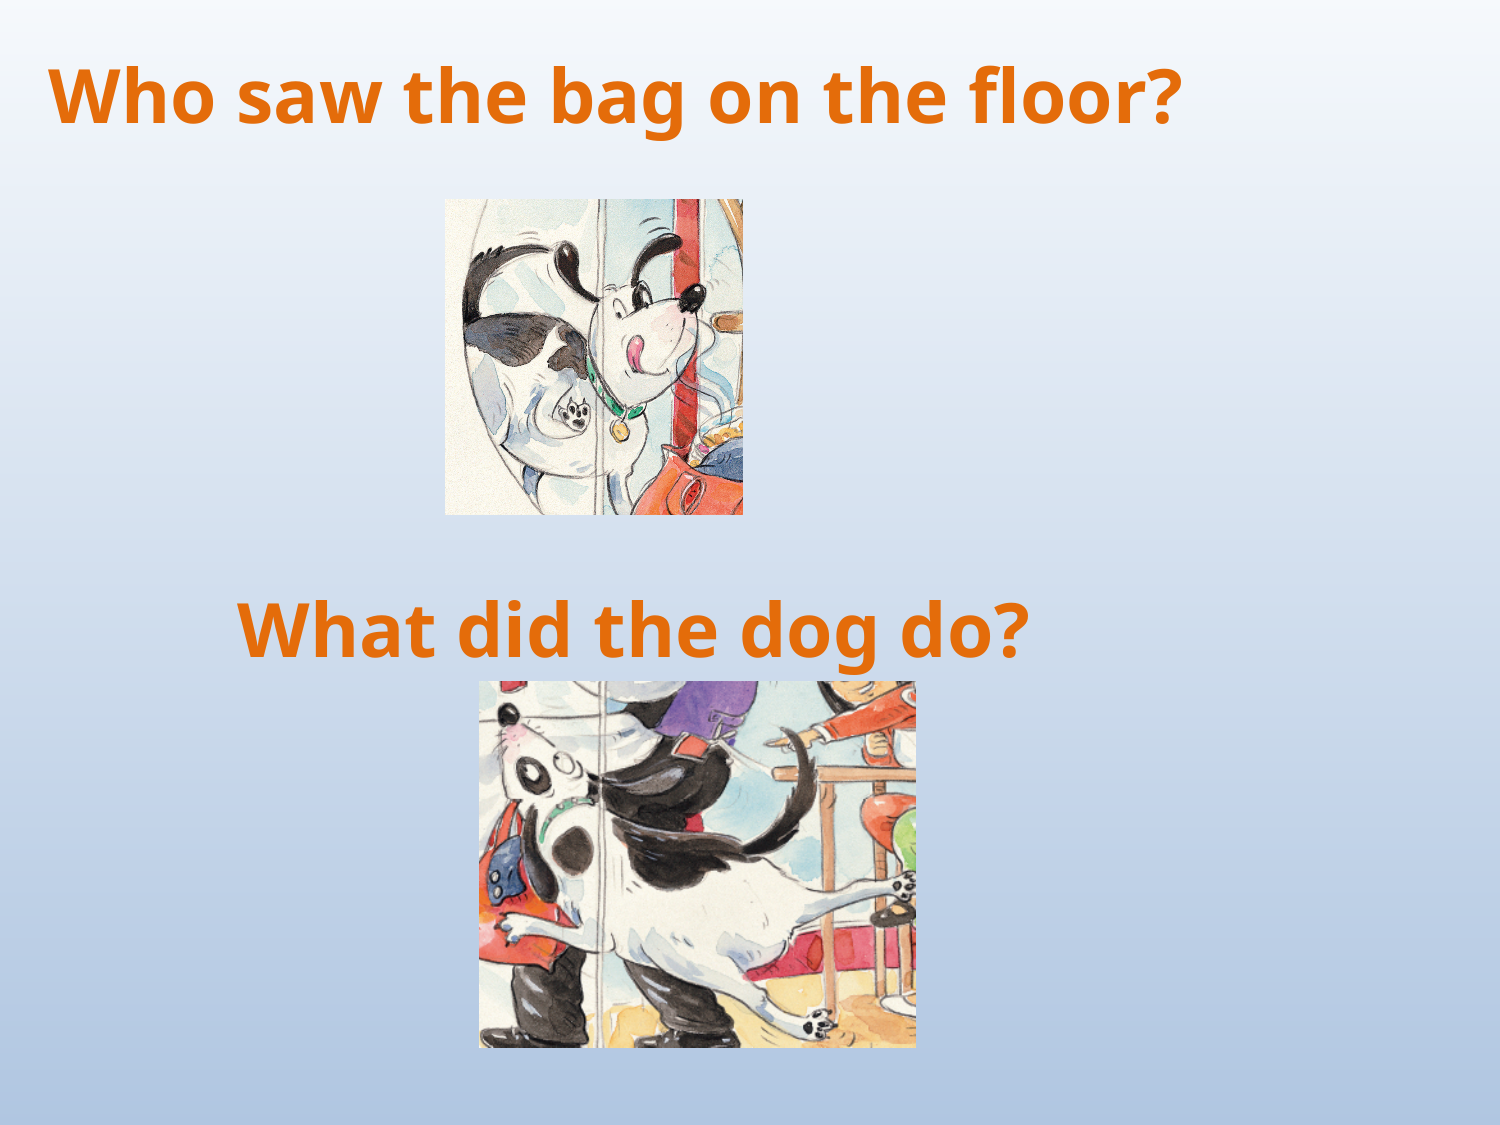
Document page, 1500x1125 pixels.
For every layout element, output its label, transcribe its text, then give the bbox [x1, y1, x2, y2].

text_box What did the dog do? [222, 574, 1092, 680]
picture [478, 680, 916, 1048]
text_box Who saw the bag on the floor? [34, 40, 1362, 146]
picture [445, 199, 743, 515]
